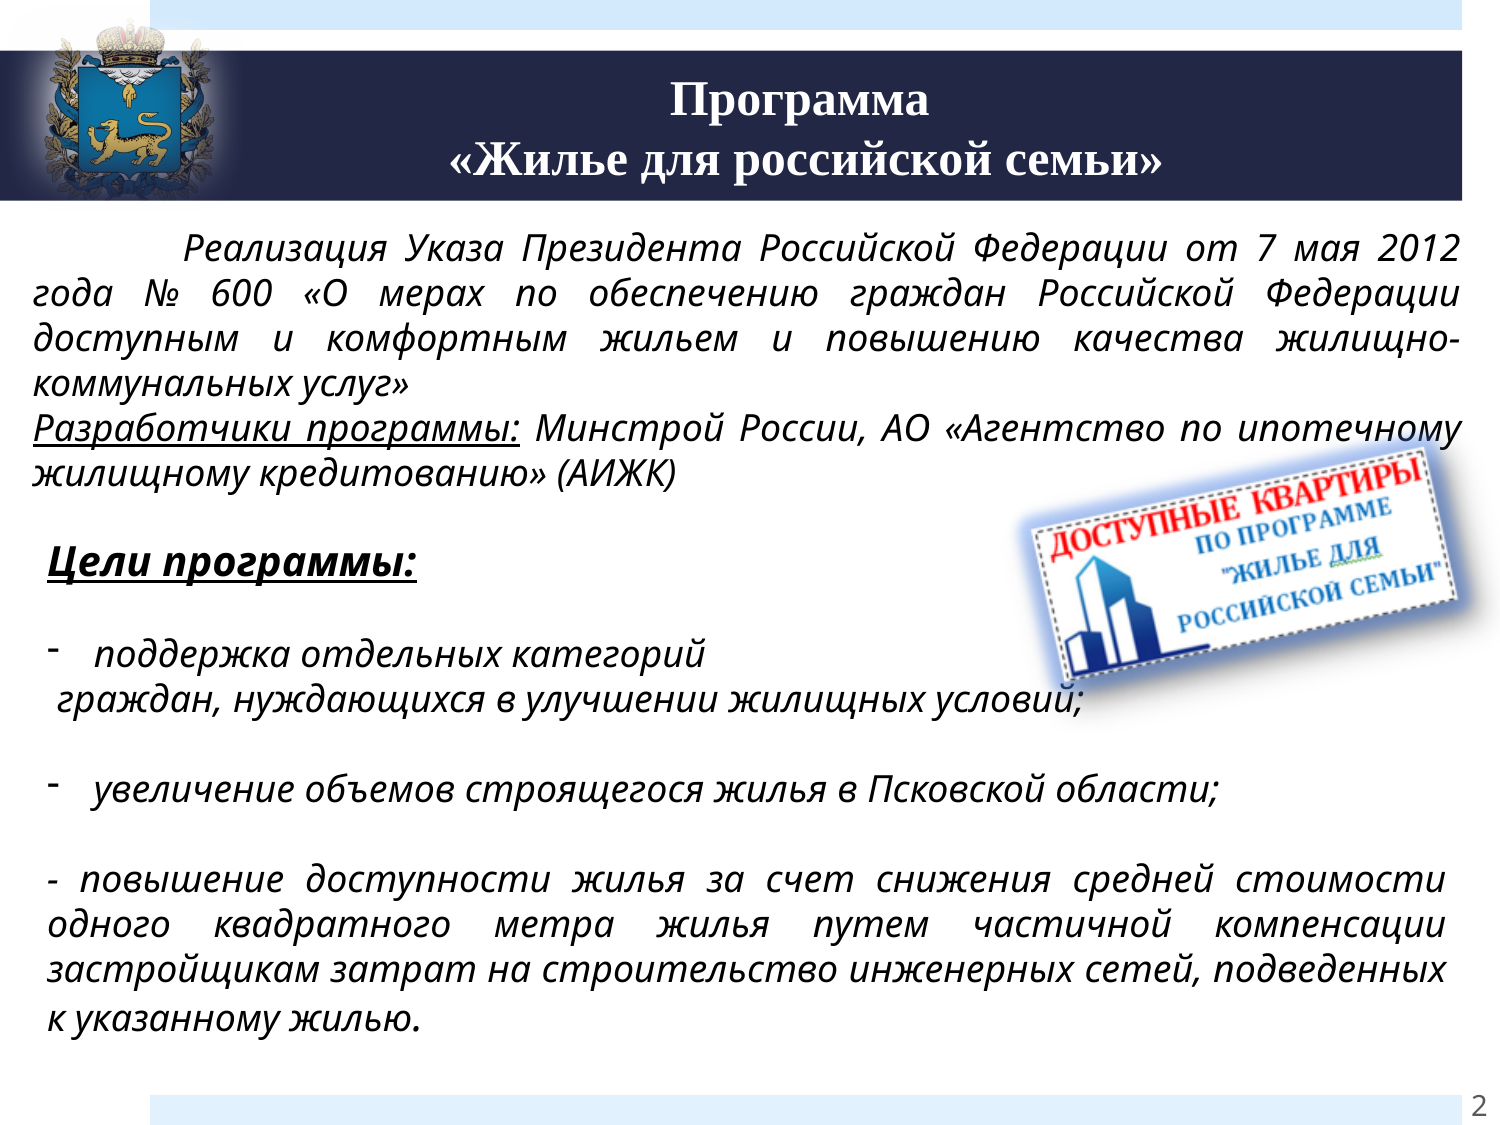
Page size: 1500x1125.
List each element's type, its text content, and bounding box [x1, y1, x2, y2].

slide_number 2 [1441, 1077, 1500, 1125]
text_box Цели программы: поддержка отдельных категорий граждан, нуждающихся в улучшении жилищных условий; увеличение объемов строящегося жилья в Псковской области; - повышение доступности жилья за счет снижения средней стоимости одного квадратного метра жилья путем частичной компенсации застройщикам затрат на строительство инженерных сетей, подведенных к указанному жилью. [32, 527, 1463, 1098]
text_box Реализация Указа Президента Российской Федерации от 7 мая 2012 года № 600 «О мерах по обеспечению граждан Российской Федерации доступным и комфортным жильем и повышению качества жилищно-коммунальных услуг» Разработчики программы: Минстрой России, АО «Агентство по ипотечному жилищному кредитованию» (АИЖК) [18, 216, 1477, 502]
picture [0, 0, 249, 218]
title Программа «Жилье для российской семьи» [249, 50, 1463, 201]
picture [975, 392, 1500, 763]
